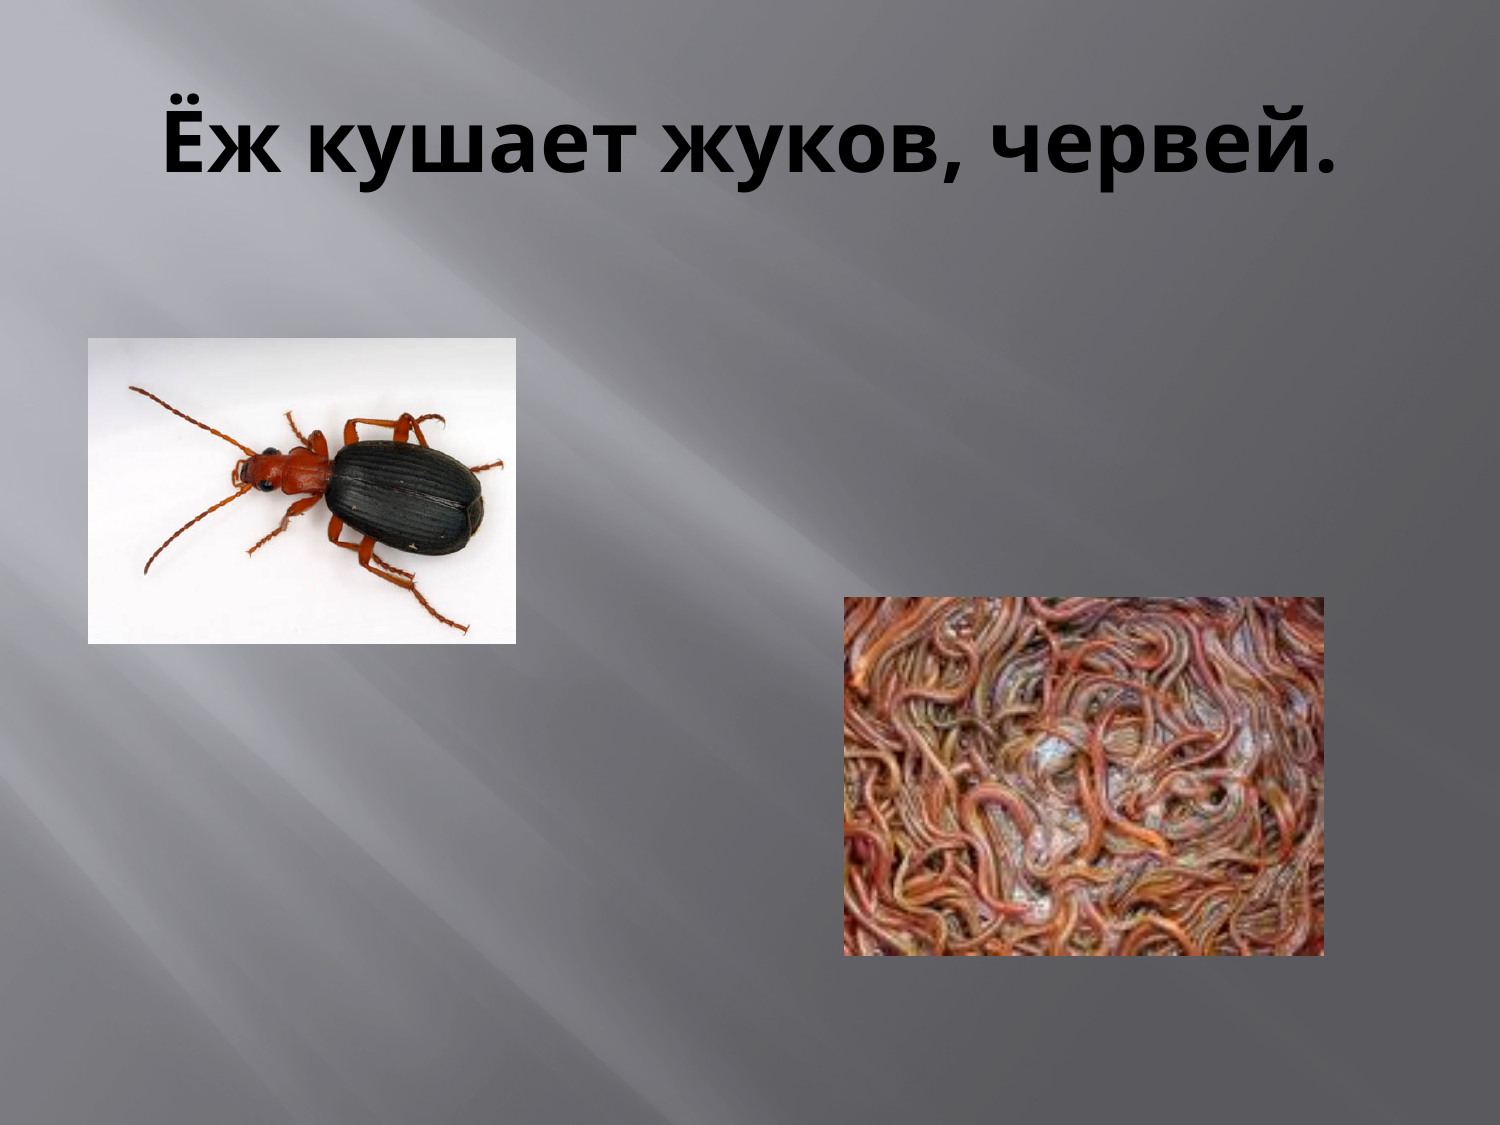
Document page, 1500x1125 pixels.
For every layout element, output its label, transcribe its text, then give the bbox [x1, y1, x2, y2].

picture [844, 597, 1324, 956]
title Ёж кушает жуков, червей. [75, 45, 1425, 233]
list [88, 337, 516, 644]
